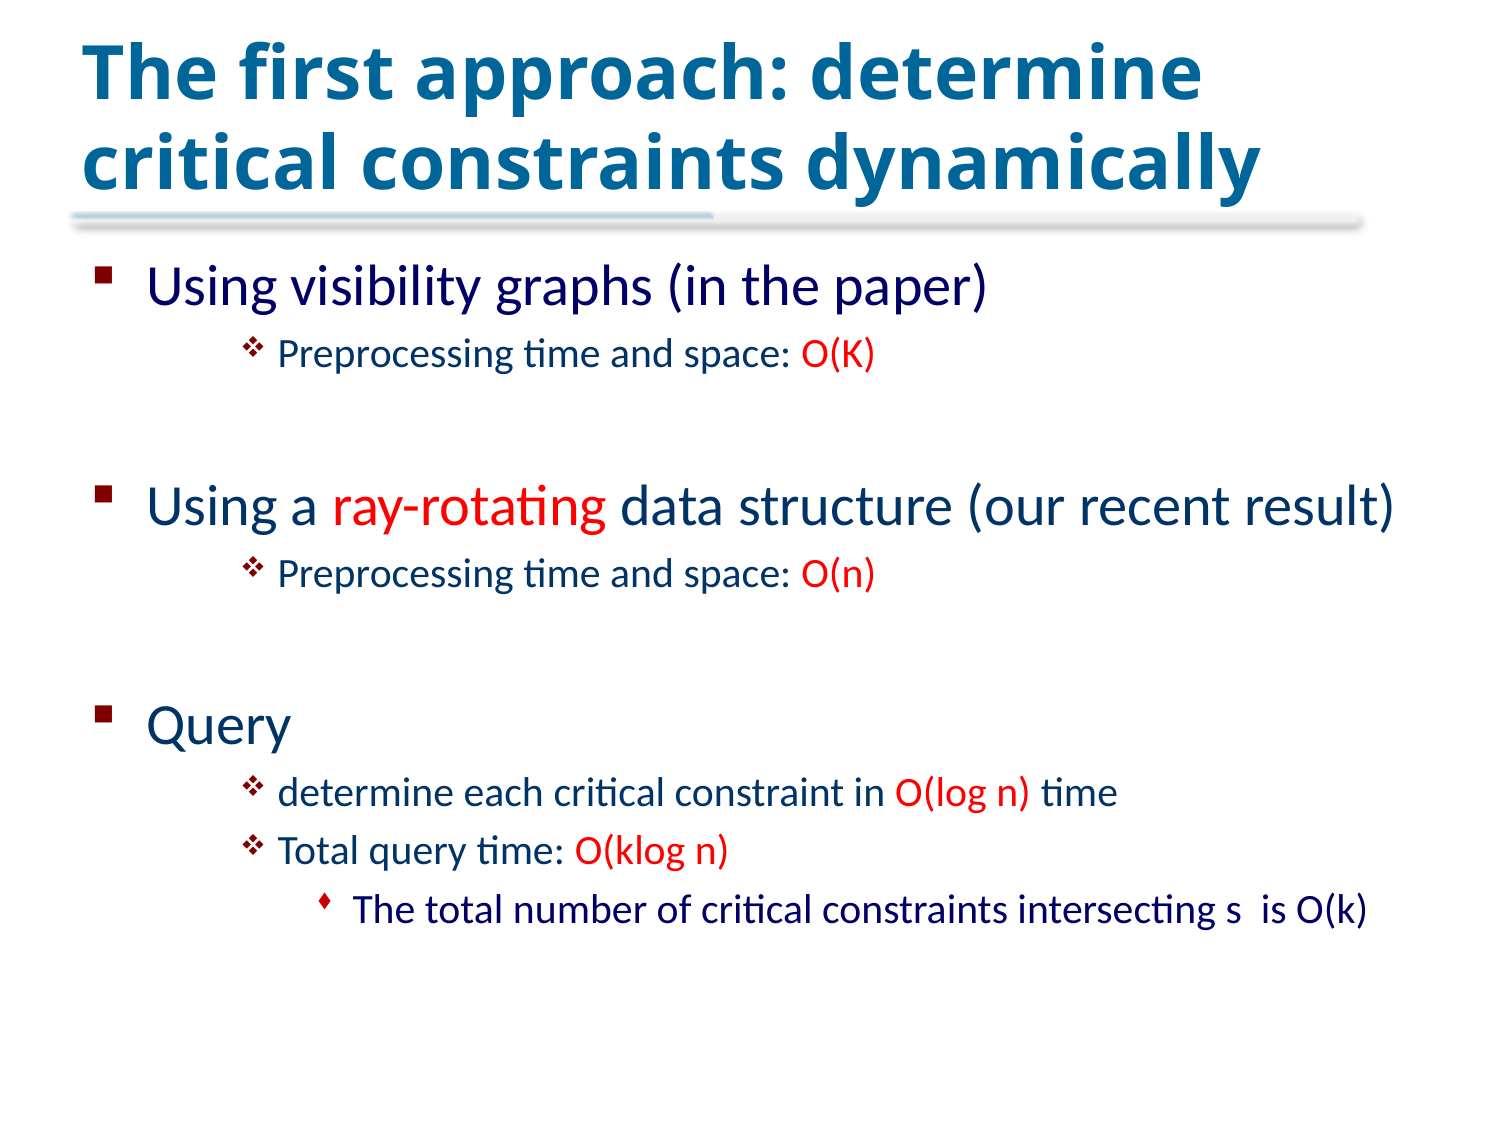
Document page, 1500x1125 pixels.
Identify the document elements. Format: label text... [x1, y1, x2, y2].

title The first approach: determine critical constraints dynamically [66, 24, 1342, 213]
list Using visibility graphs (in the paper) Preprocessing time and space: O(K) Using a ray-rotating data structure (our recent result) Preprocessing time and space: O(n) Query determine each critical constraint in O(log n) time Total query time: O(klog n) The total number of critical constraints intersecting s is O(k) [74, 239, 1419, 1032]
